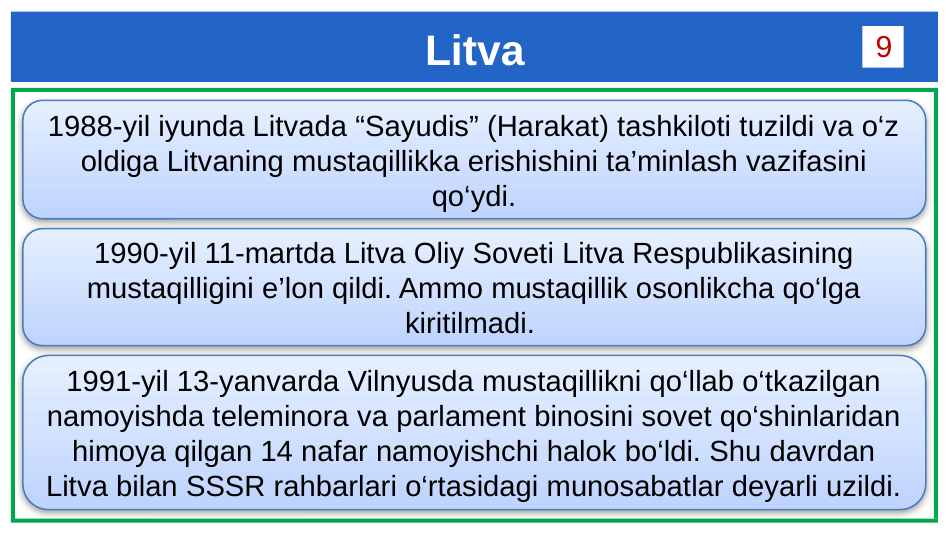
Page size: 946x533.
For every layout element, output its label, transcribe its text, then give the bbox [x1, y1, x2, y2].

text_box 1991-yil 13-yanvarda Vilnyusda mustaqillikni qo‘llab o‘tkazilgan namoyishda teleminora va parlament binosini sovet qo‘shinlaridan himoya qilgan 14 nafar namoyishchi halok bo‘ldi. Shu davrdan Litva bilan SSSR rahbarlari o‘rtasidagi munosabatlar deyarli uzildi. [22, 354, 927, 511]
text_box 1990-yil 11-martda Litva Oliy Soveti Litva Respublikasining mustaqilligini e’lon qildi. Ammo mustaqillik osonlikcha qo‘lga kiritilmadi. [22, 227, 927, 347]
text_box 9 [873, 24, 895, 64]
text_box [862, 26, 904, 68]
text_box 1988-yil iyunda Litvada “Sayudis” (Harakat) tashkiloti tuzildi va o‘z oldiga Litvaning mustaqillikka erishishini ta’minlash vazifasini qo‘ydi. [22, 99, 927, 220]
title Litva [422, 19, 548, 98]
